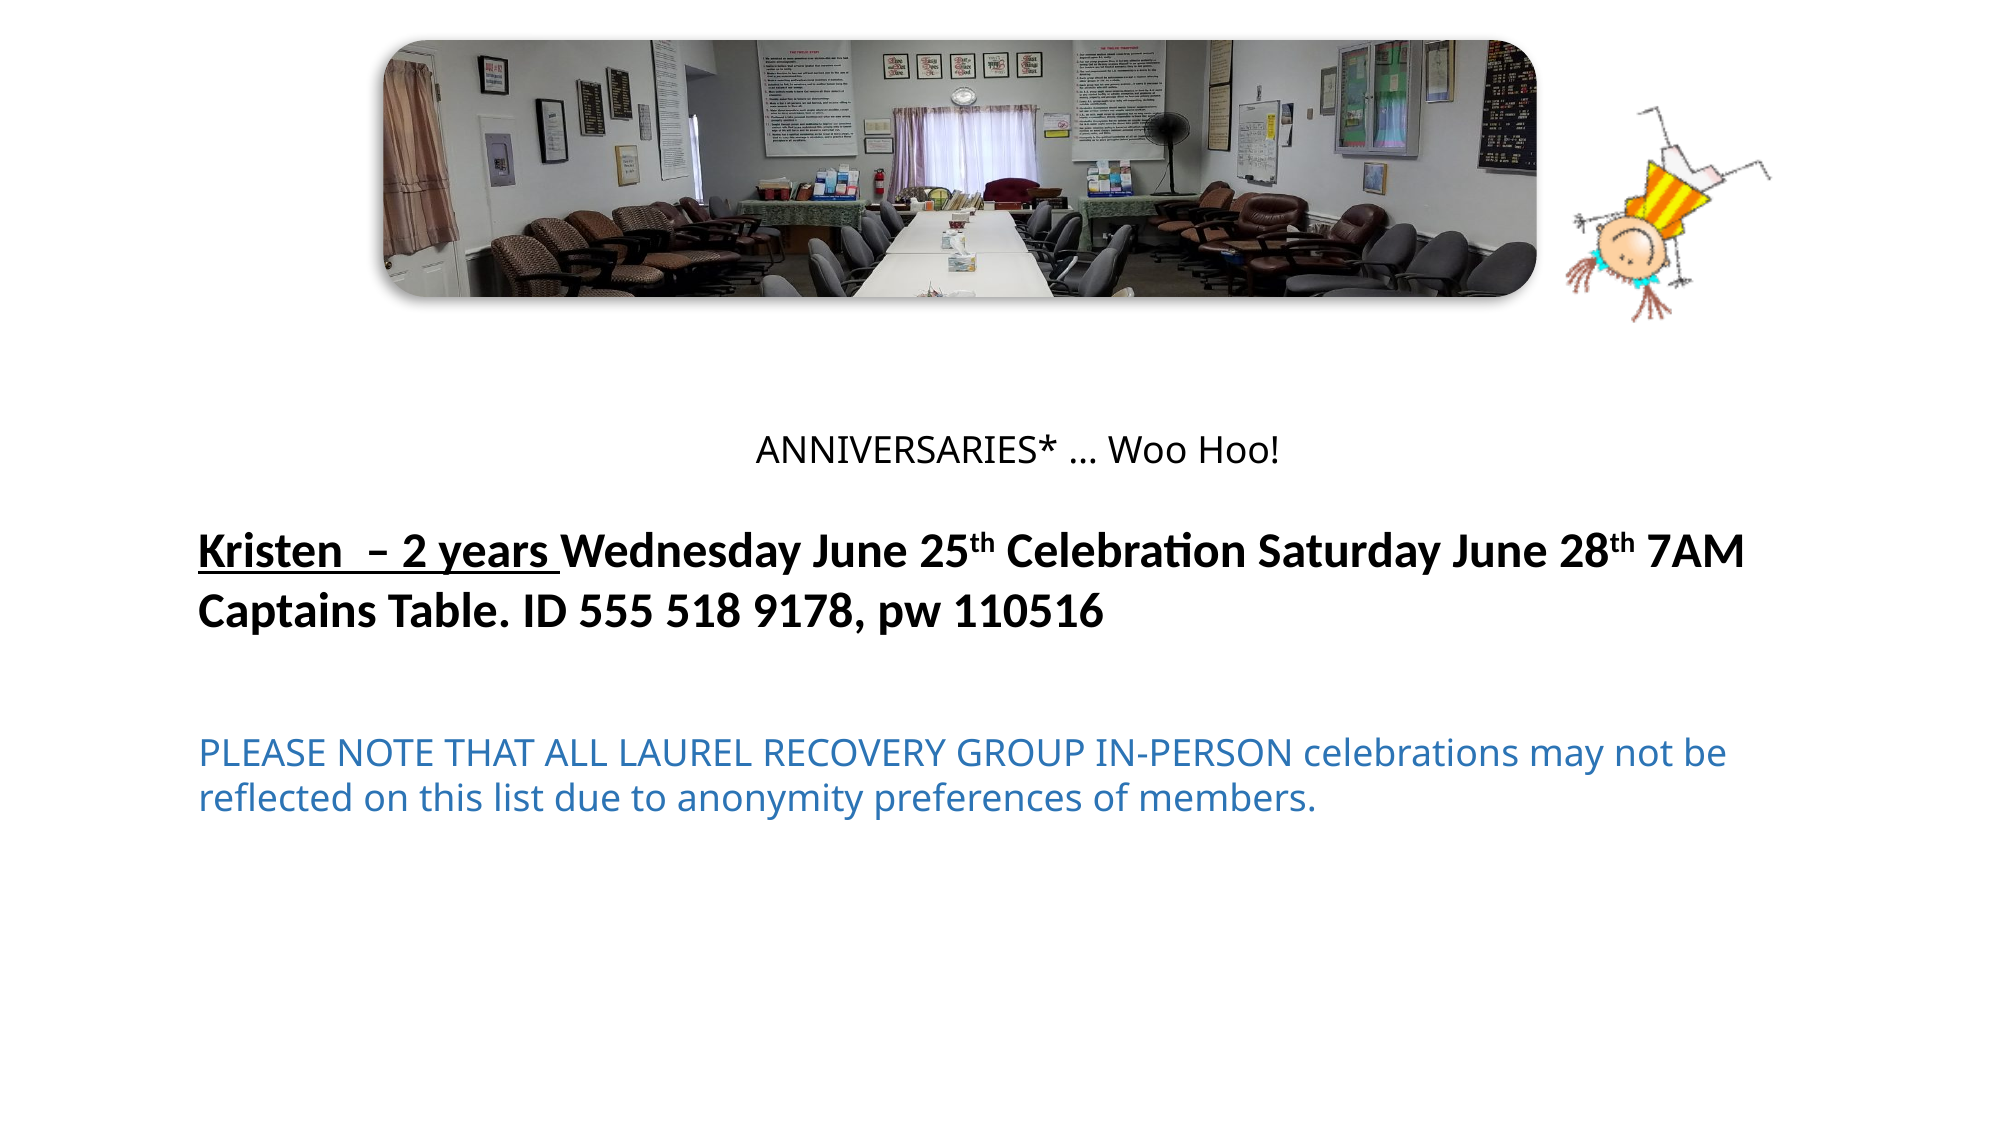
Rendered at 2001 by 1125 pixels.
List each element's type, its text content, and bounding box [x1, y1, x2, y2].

picture [383, 40, 1826, 393]
text_box ANNIVERSARIES* … Woo Hoo! Kristen – 2 years Wednesday June 25th Celebration Saturday June 28th 7AM Captains Table. ID 555 518 9178, pw 110516 PLEASE NOTE THAT ALL LAUREL RECOVERY GROUP IN-PERSON celebrations may not be reflected on this list due to anonymity preferences of members. [183, 418, 1842, 827]
